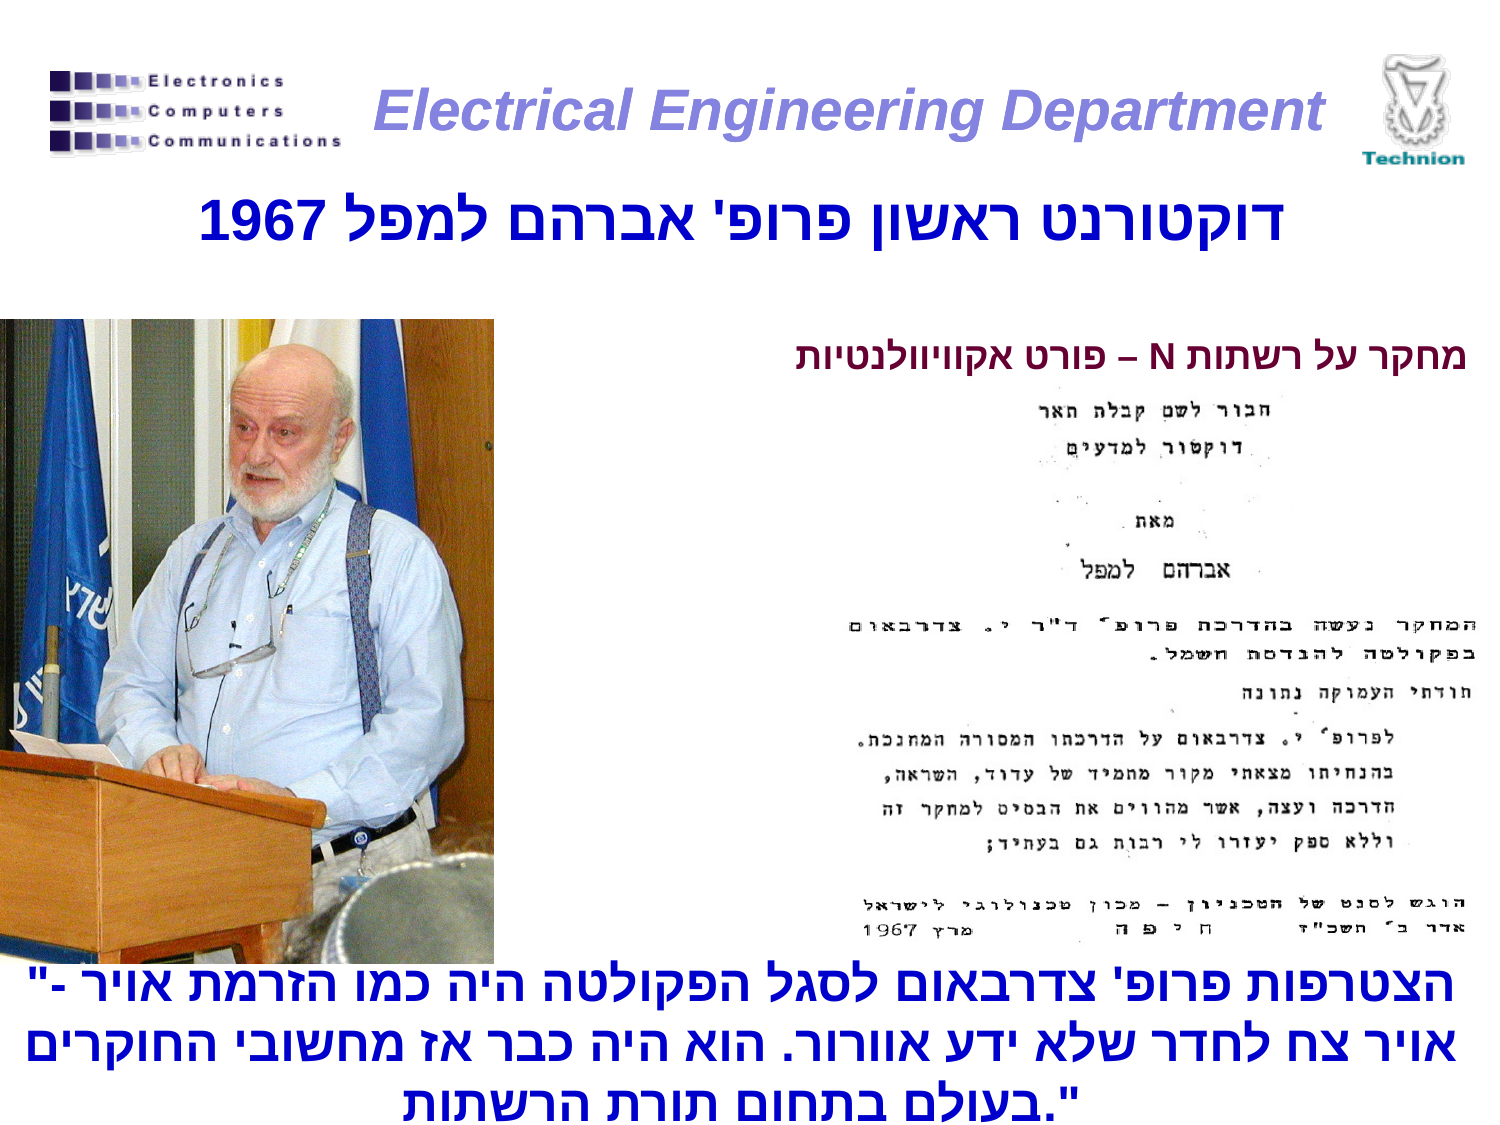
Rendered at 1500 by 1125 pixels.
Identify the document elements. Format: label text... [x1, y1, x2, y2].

text_box דוקטורנט ראשון פרופ' אברהם למפל 1967 [0, 174, 1500, 260]
text_box מחקר על רשתות N – פורט אקוויוולנטיות [513, 324, 1484, 385]
picture [1362, 53, 1479, 174]
text_box "הצטרפות פרופ' צדרבאום לסגל הפקולטה היה כמו הזרמת אויר -אויר צח לחדר שלא ידע אוורור. הוא היה כבר אז מחשובי החוקרים בעולם בתחום תורת הרשתות." [0, 944, 1484, 1125]
picture [50, 71, 341, 164]
picture [826, 884, 1500, 950]
picture [0, 319, 494, 965]
picture [832, 384, 1499, 870]
